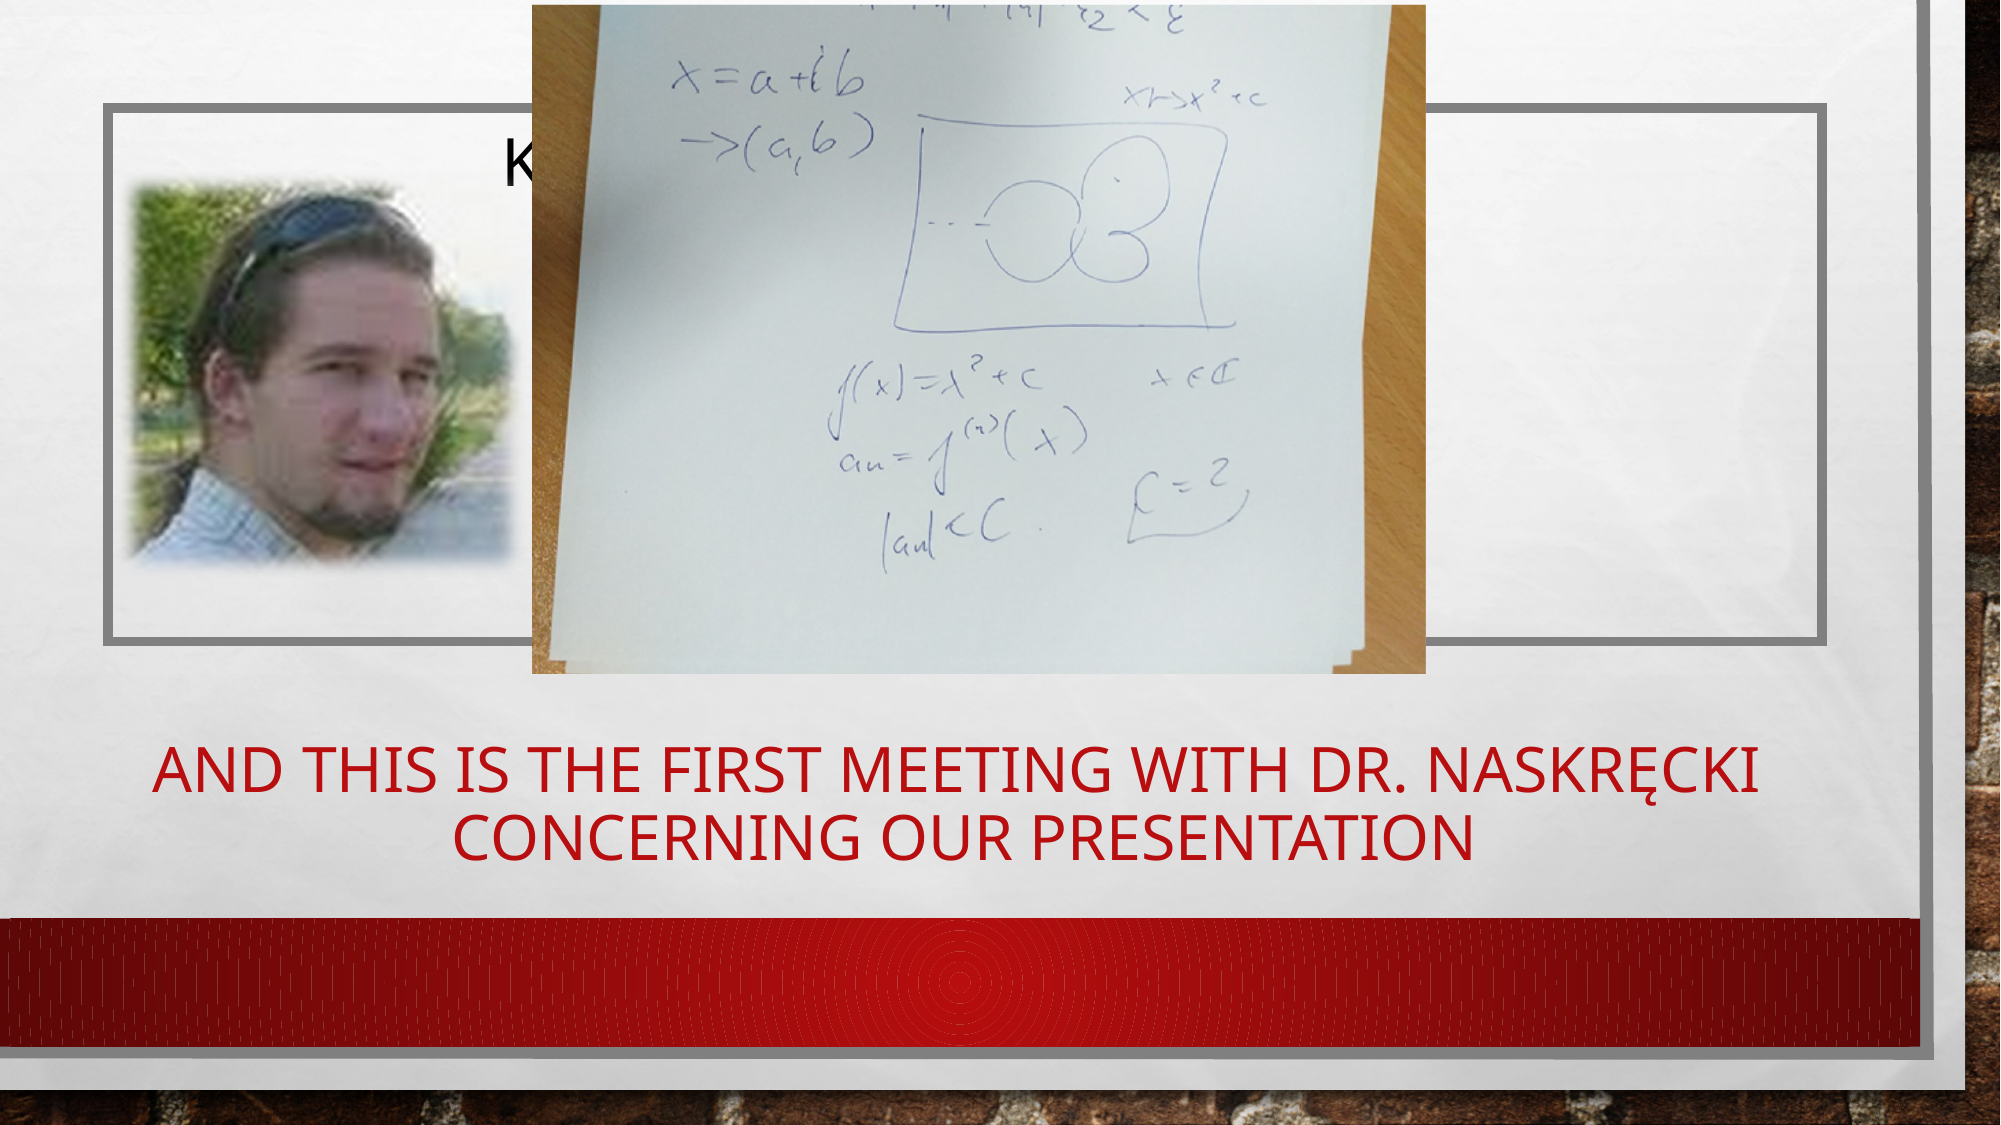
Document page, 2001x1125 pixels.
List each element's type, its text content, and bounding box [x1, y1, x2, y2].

title And this is the first meeting with dr. Naskręcki concerning our presentation [112, 673, 1818, 882]
picture [0, 0, 2000, 1125]
picture [112, 0, 1818, 786]
